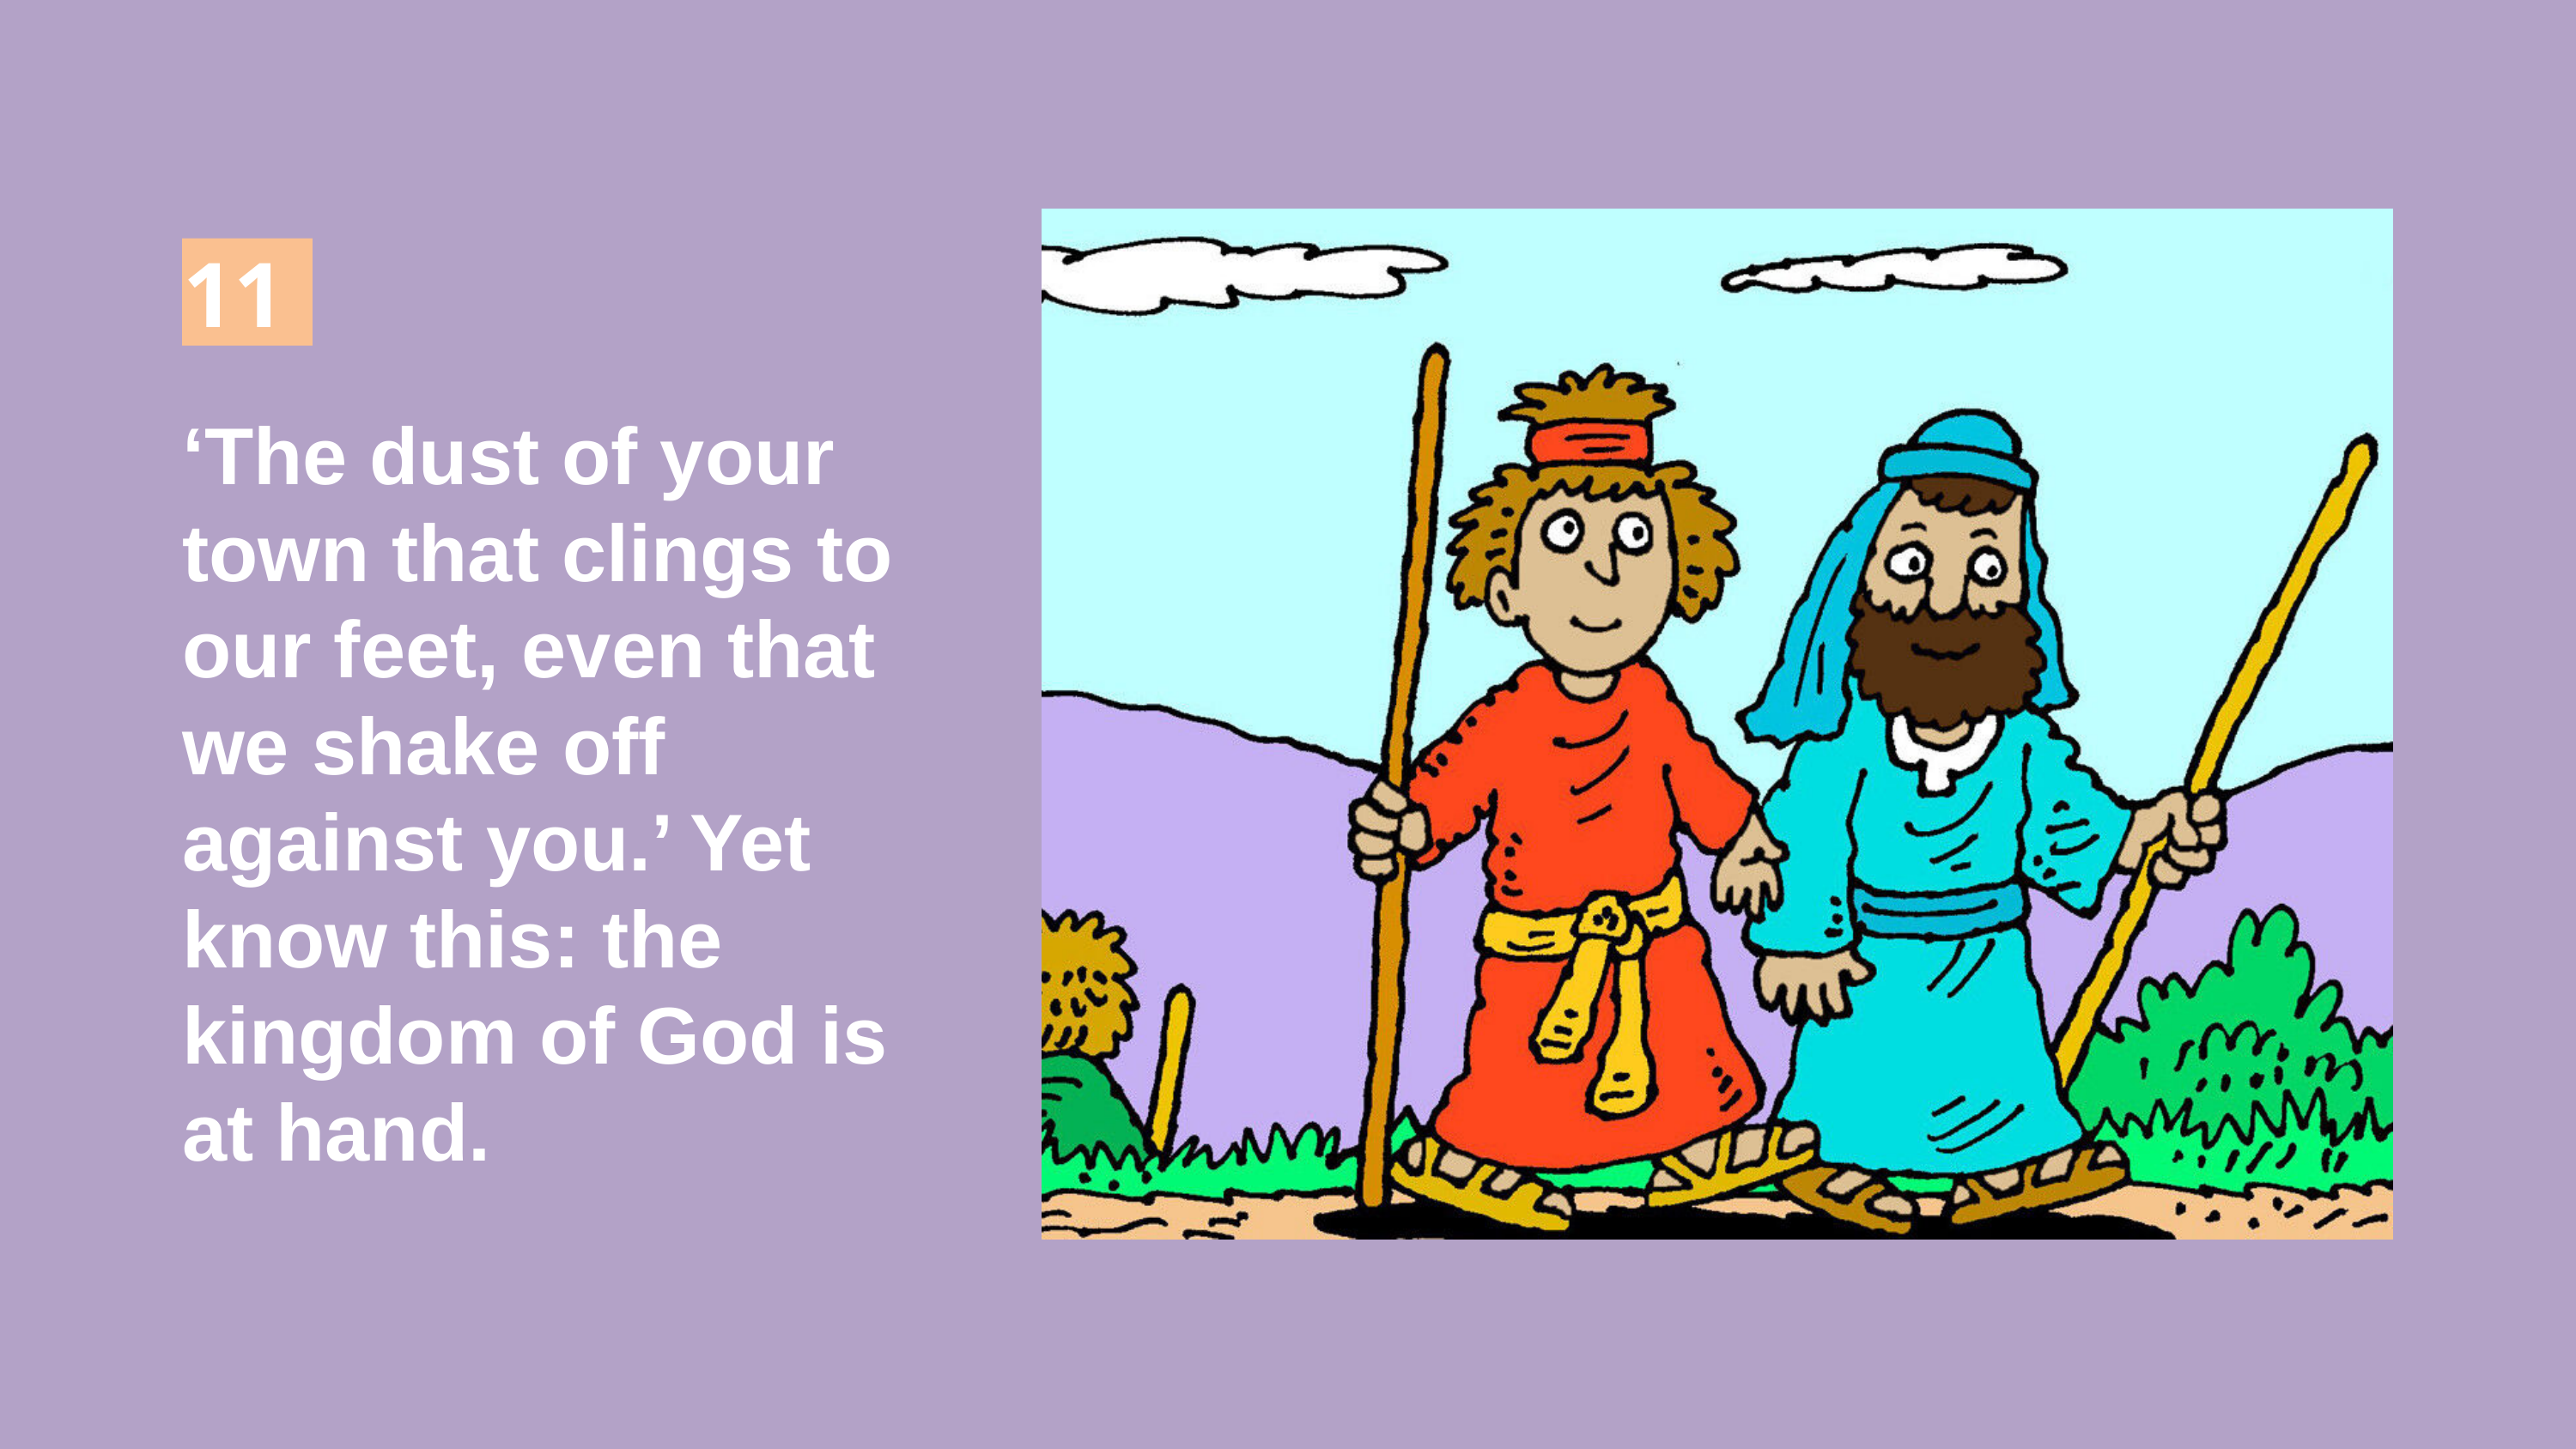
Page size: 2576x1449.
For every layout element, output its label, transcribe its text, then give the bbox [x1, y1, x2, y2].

picture [1042, 209, 2393, 1240]
text_box ‘The dust of your town that clings to our feet, even that we shake off against you.’ Yet know this: the kingdom of God is at hand. [182, 403, 970, 1177]
text_box 11 [182, 238, 313, 346]
